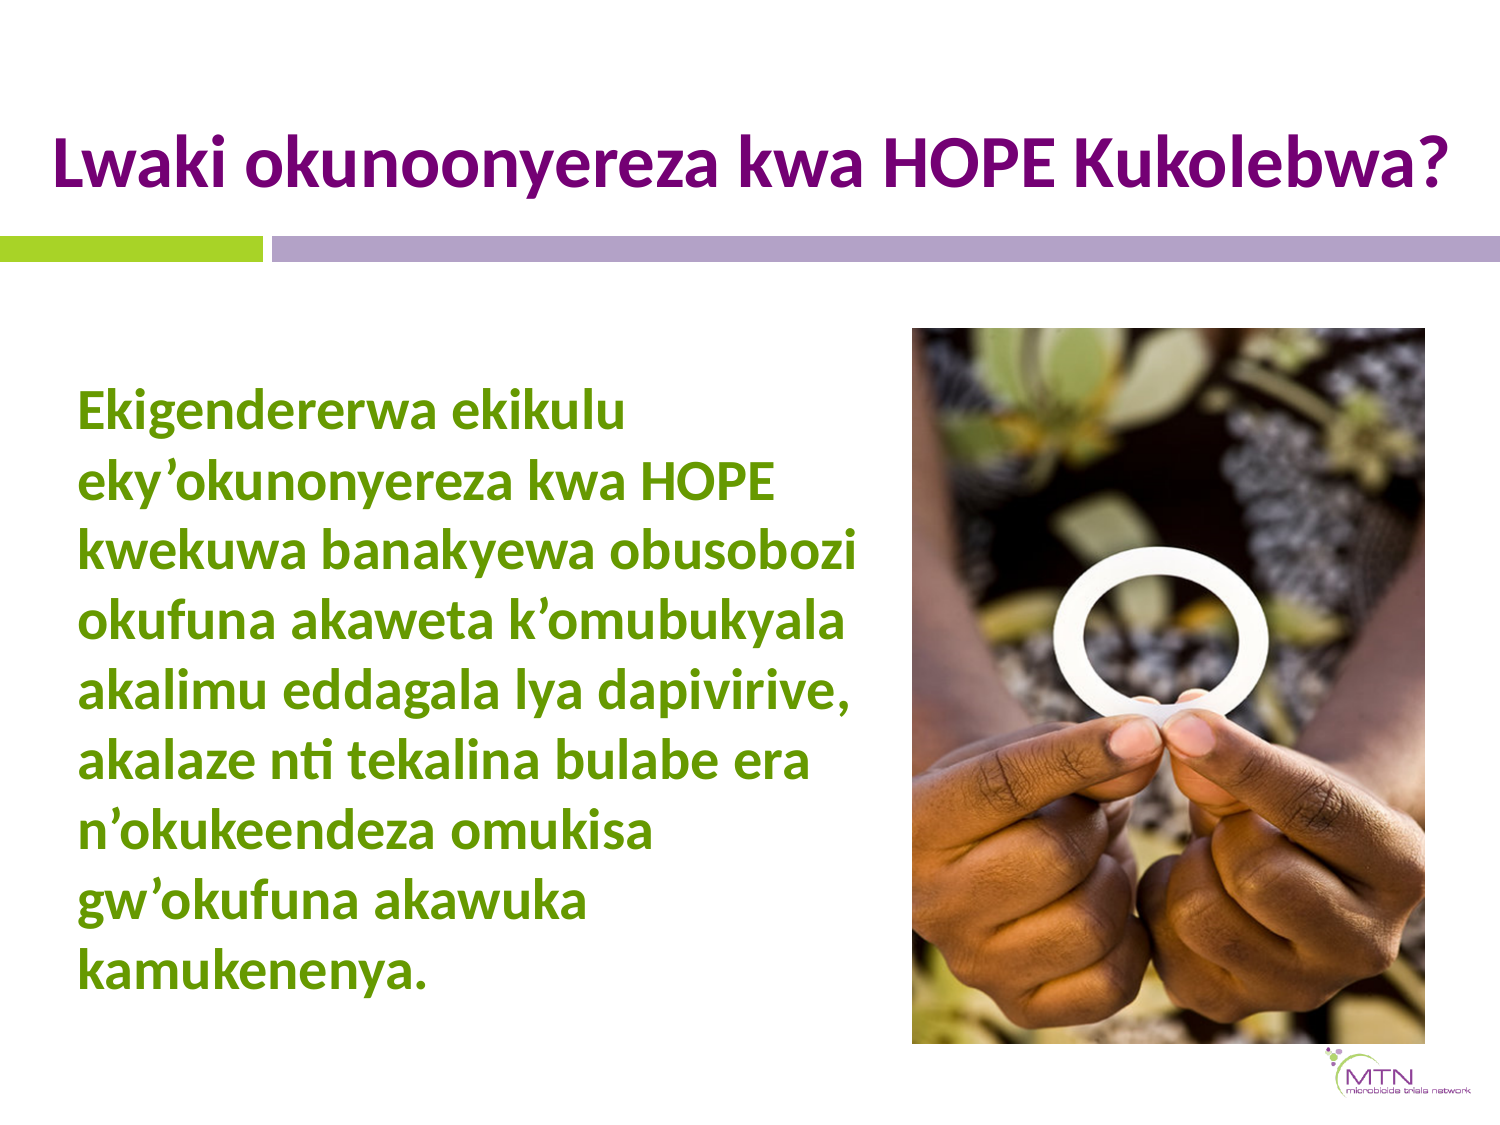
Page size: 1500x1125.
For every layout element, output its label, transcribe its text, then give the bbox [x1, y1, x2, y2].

text_box Lwaki okunoonyereza kwa HOPE Kukolebwa? [37, 80, 1471, 235]
picture [1324, 1047, 1472, 1099]
picture [0, 236, 1500, 262]
title Ekigendererwa ekikulu eky’okunonyereza kwa HOPE kwekuwa banakyewa obusobozi okufuna akaweta k’omubukyala akalimu eddagala lya dapivirive, akalaze nti tekalina bulabe era n’okukeendeza omukisa gw’okufuna akawuka kamukenenya. [62, 363, 907, 1010]
picture [912, 328, 1426, 1045]
